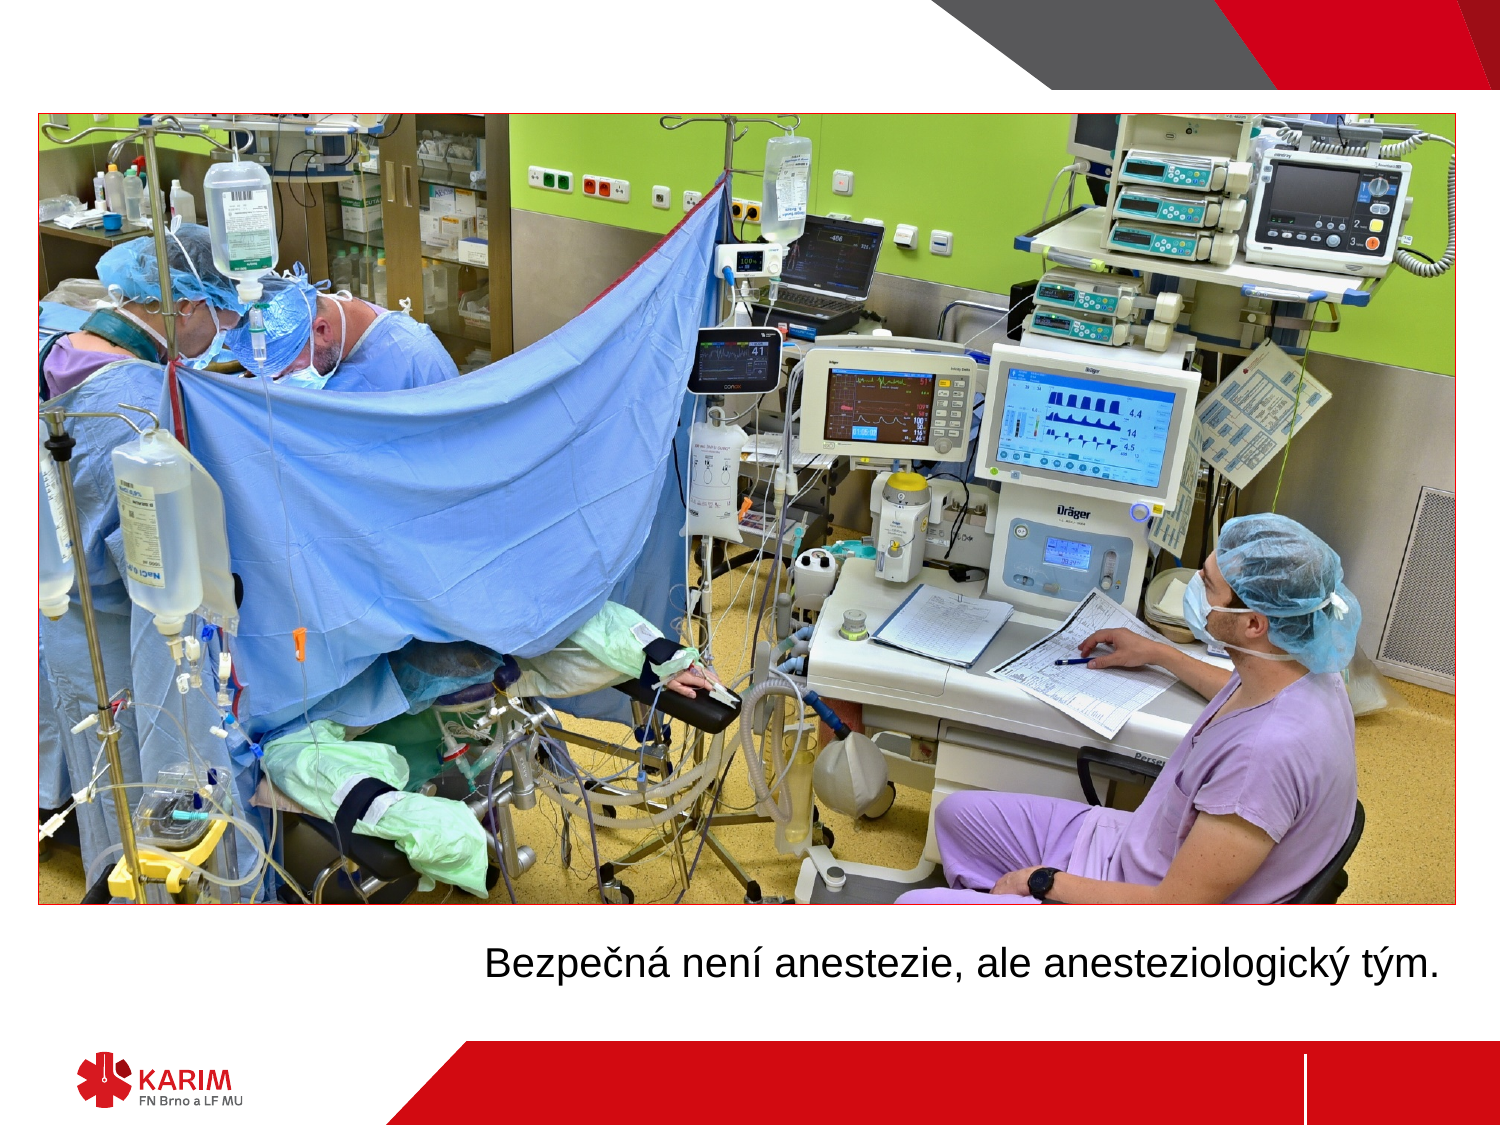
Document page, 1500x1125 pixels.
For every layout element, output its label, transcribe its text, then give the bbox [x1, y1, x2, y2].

text_box Bezpečná není anestezie, ale anesteziologický tým. [469, 928, 1498, 1012]
picture [37, 113, 1456, 906]
